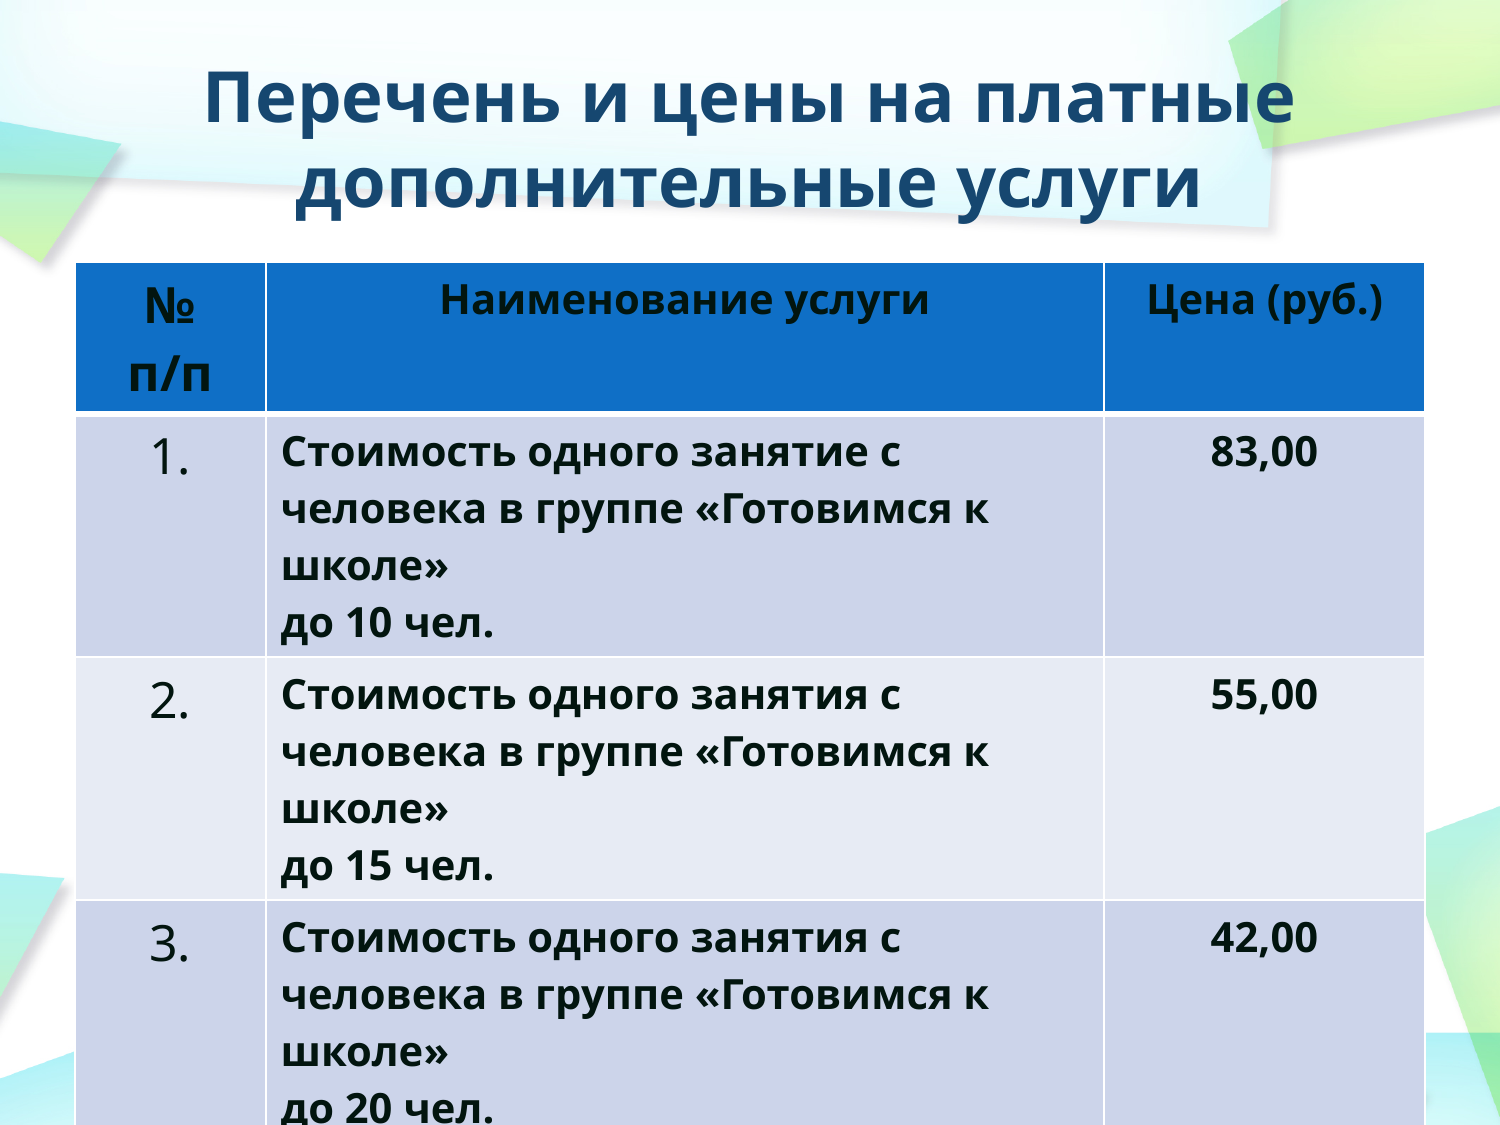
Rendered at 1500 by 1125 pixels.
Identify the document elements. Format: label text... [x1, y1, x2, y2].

title Перечень и цены на платные дополнительные услуги [76, 42, 1424, 231]
table_cell 55,00 [1105, 658, 1424, 899]
table_header Цена (руб.) [1105, 263, 1424, 411]
table_cell Стоимость одного занятие с человека в группе «Готовимся к школе» до 10 чел. [267, 417, 1103, 656]
table_header № п/п [76, 263, 265, 411]
table_cell 2. [76, 658, 265, 899]
table_cell Стоимость одного занятия с человека в группе «Готовимся к школе» до 20 чел. [267, 901, 1103, 1125]
table_header Наименование услуги [267, 263, 1103, 411]
picture [0, 0, 1500, 1125]
table_cell 3. [76, 901, 265, 1125]
table_cell 42,00 [1105, 901, 1424, 1125]
table_cell Стоимость одного занятия с человека в группе «Готовимся к школе» до 15 чел. [267, 658, 1103, 899]
table_cell 1. [76, 417, 265, 656]
table_cell 83,00 [1105, 417, 1424, 656]
